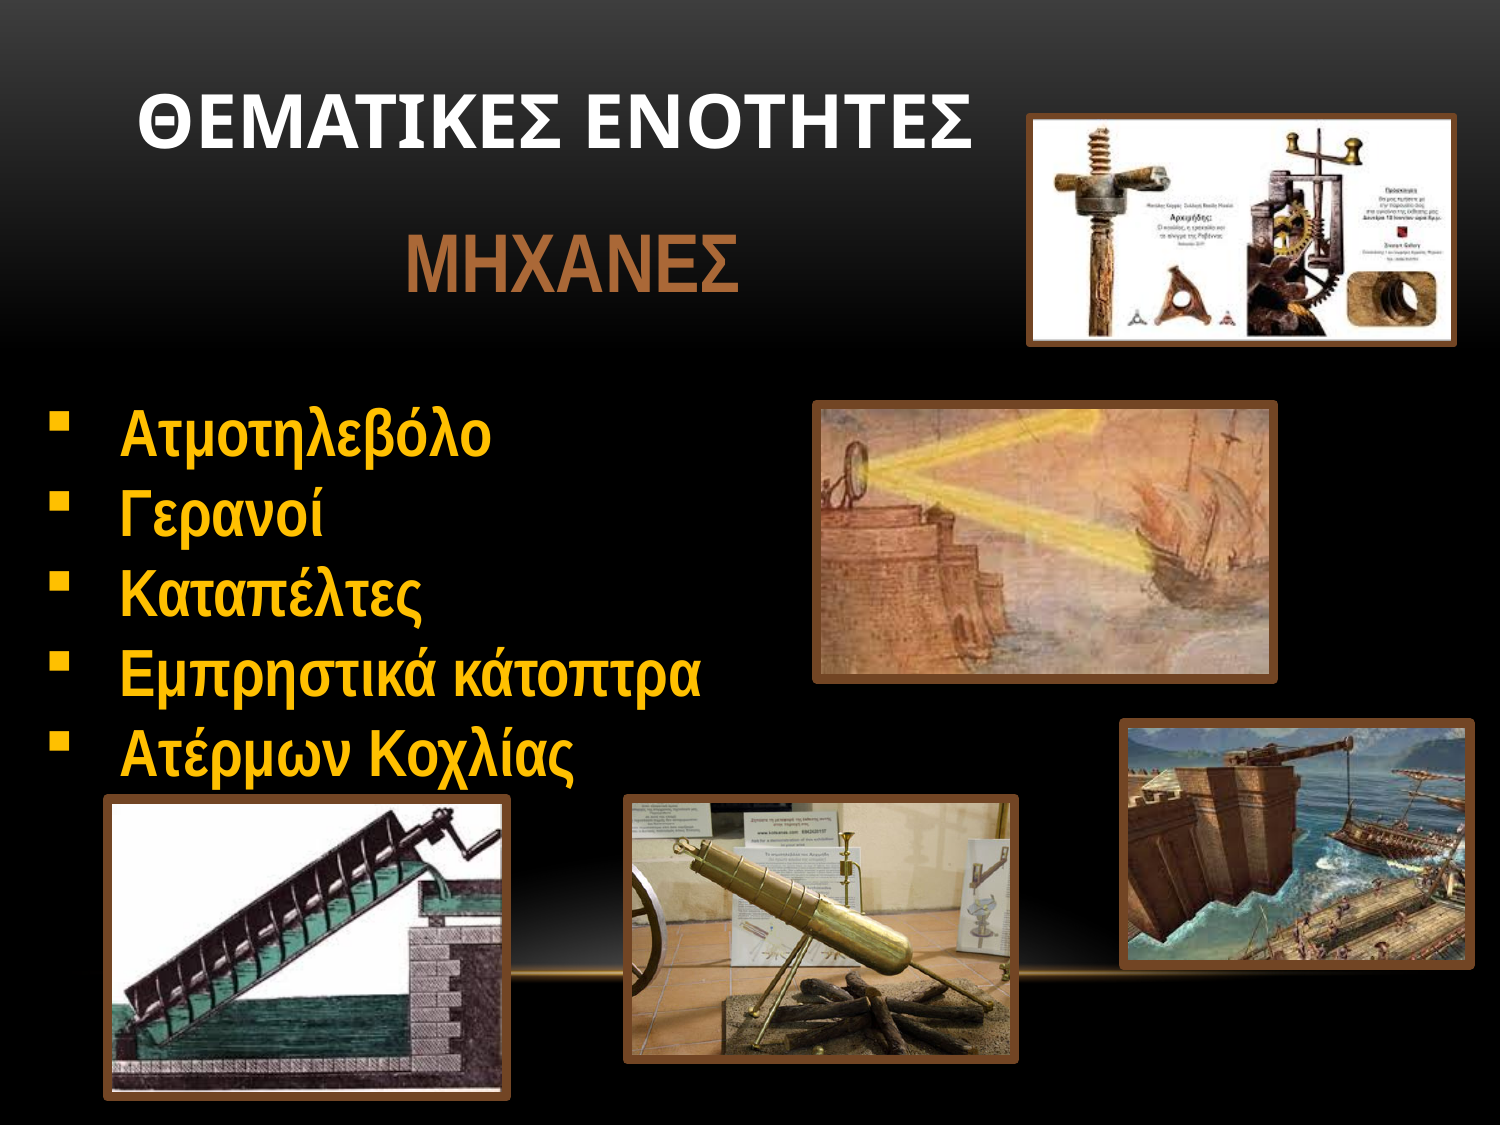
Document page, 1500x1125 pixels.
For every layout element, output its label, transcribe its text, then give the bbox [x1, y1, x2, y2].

text_box ΘΕΜΑΤΙΚΕΣ ΕΝΟΤΗΤΕΣ [29, 66, 1081, 172]
picture [0, 0, 1500, 1125]
text_box ΜΗΧΑΝΕΣ Ατμοτηλεβόλο Γερανοί Καταπέλτες Εμπρηστικά κάτοπτρα Ατέρμων Κοχλίας [29, 202, 1117, 797]
